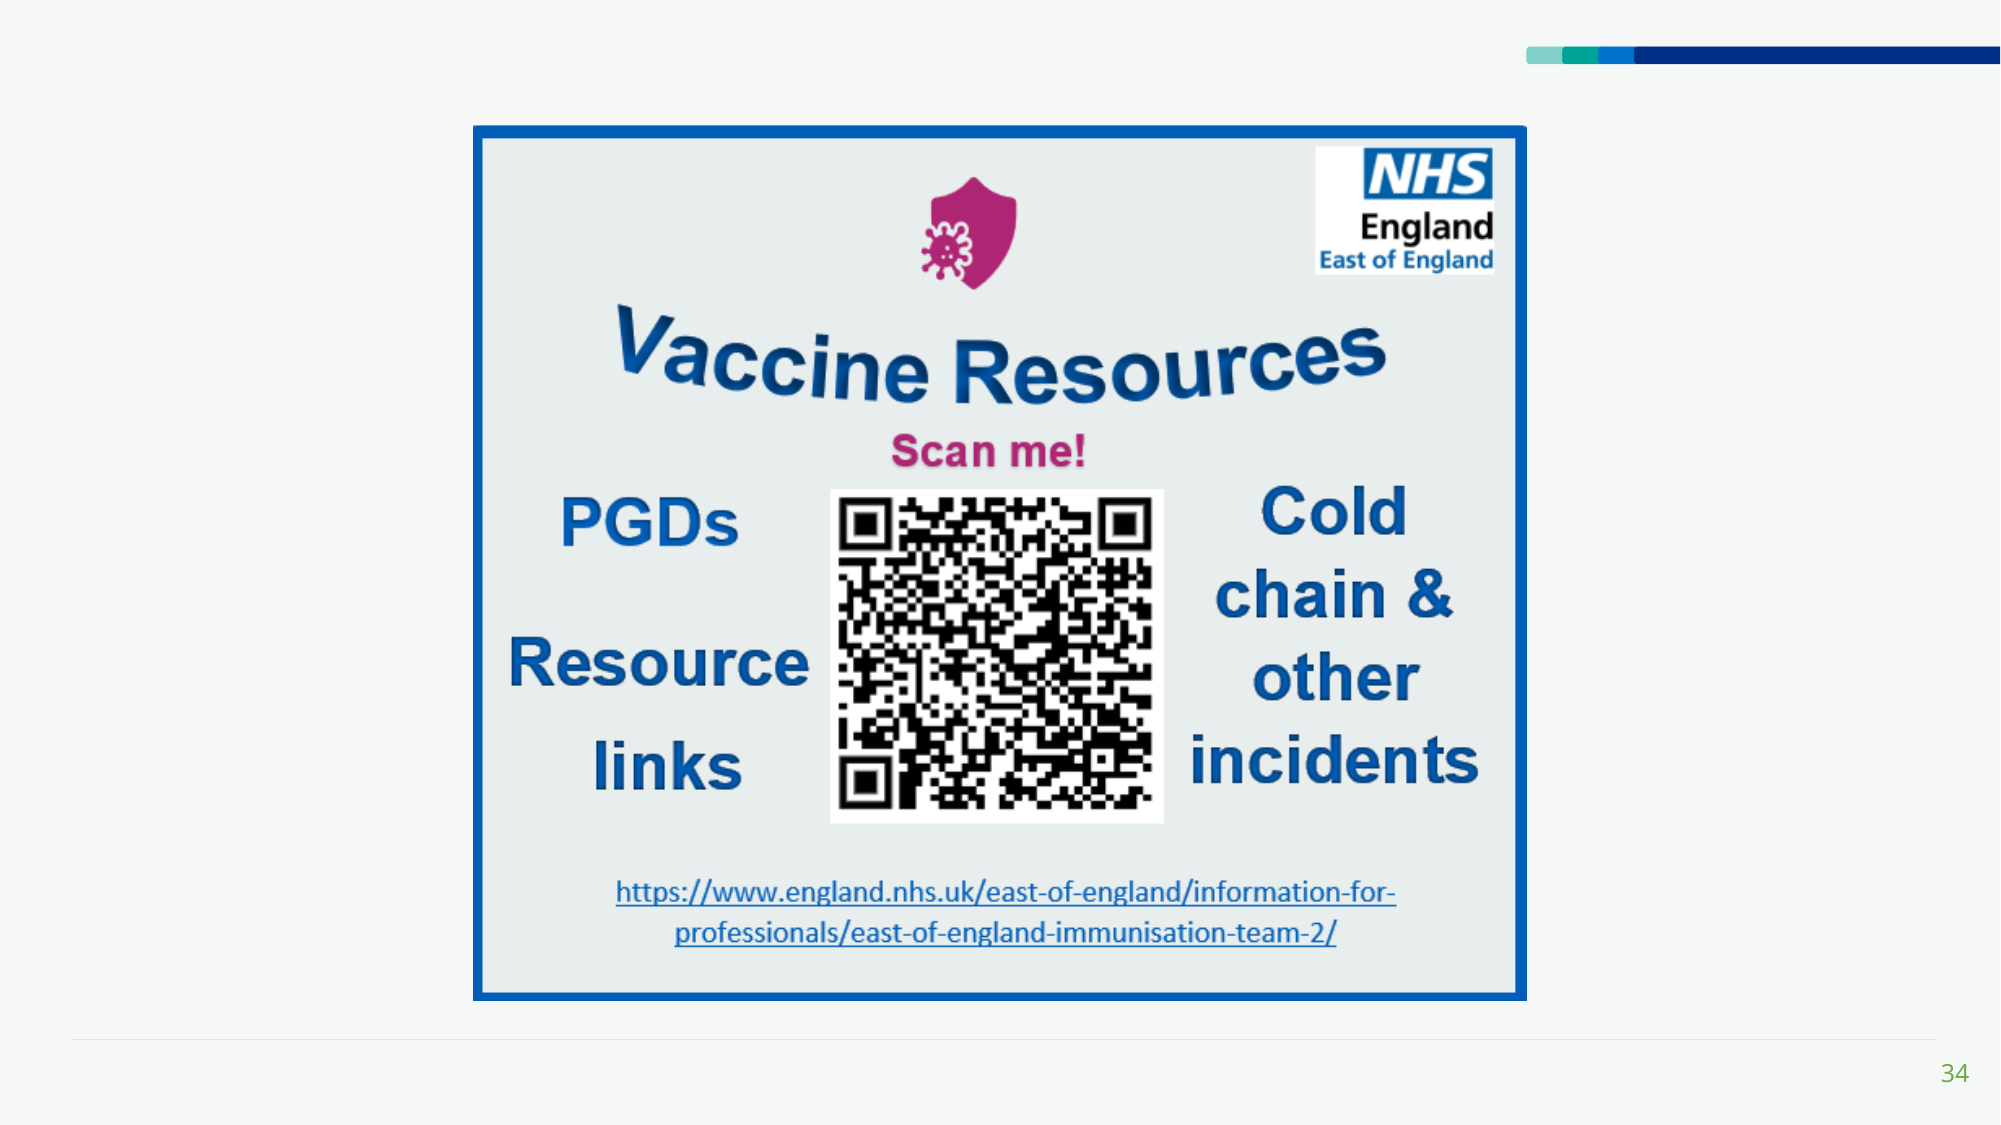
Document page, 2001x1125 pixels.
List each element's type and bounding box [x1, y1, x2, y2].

picture [473, 124, 1527, 1001]
picture [1513, 41, 2001, 71]
